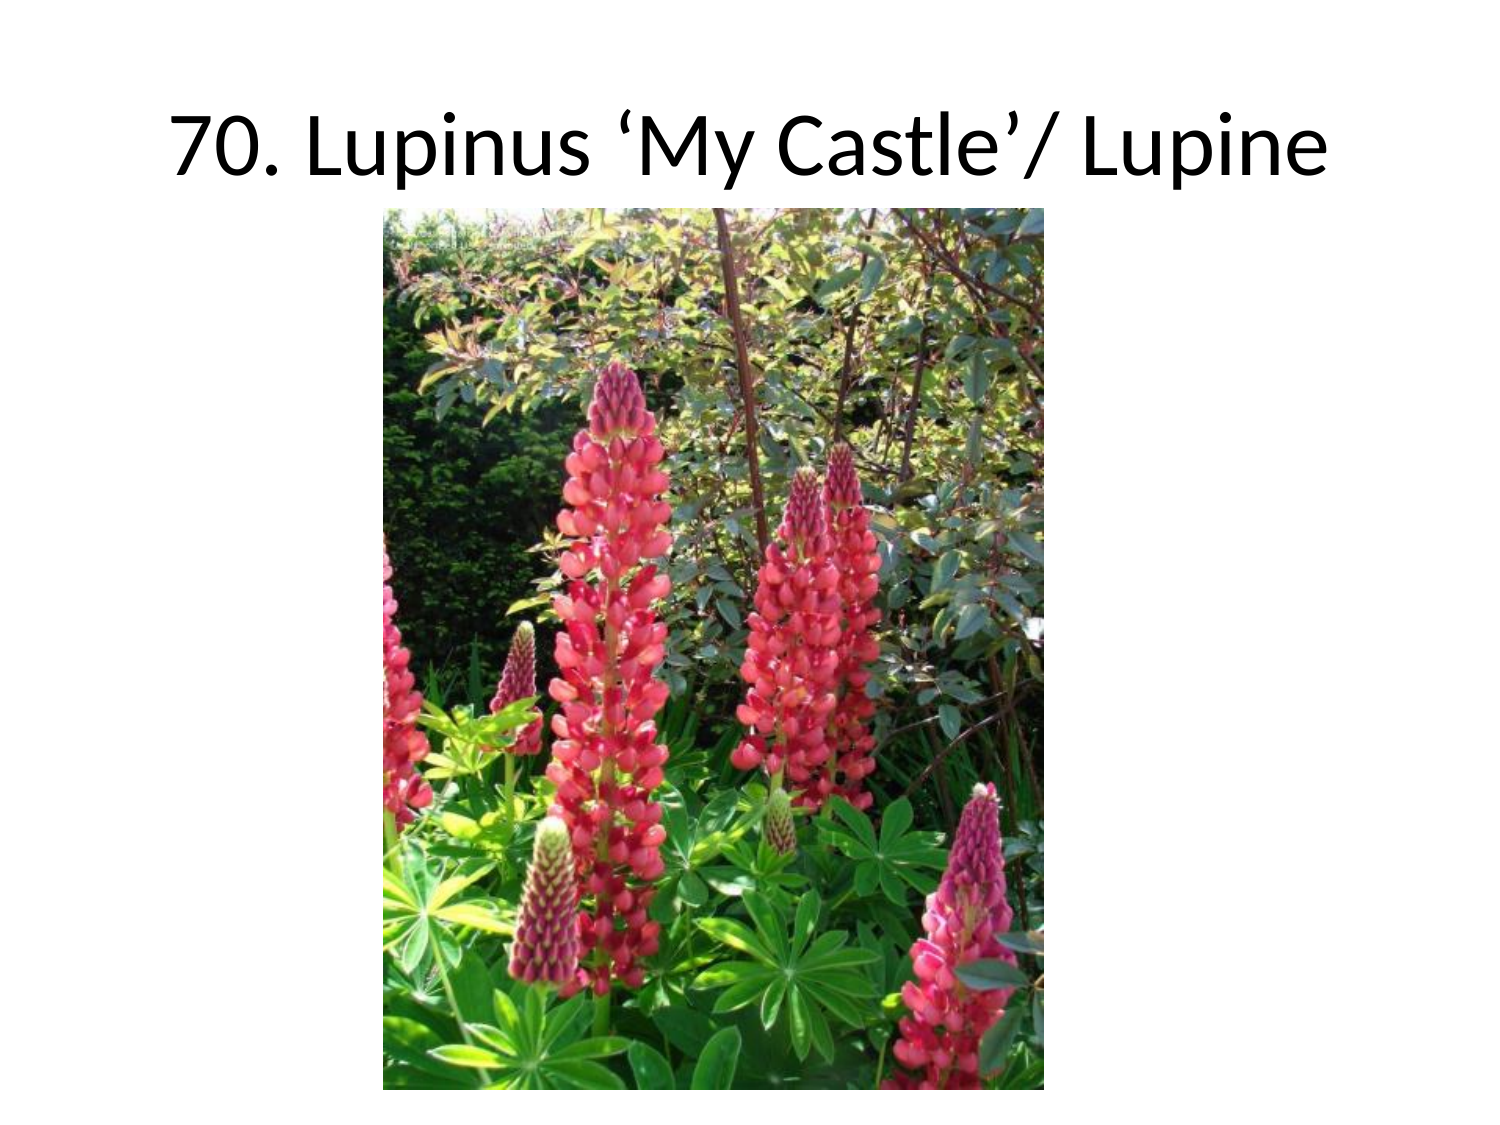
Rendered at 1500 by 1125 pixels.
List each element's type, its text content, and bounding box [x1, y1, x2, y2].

title 70. Lupinus ‘My Castle’/ Lupine [75, 45, 1425, 233]
picture [383, 207, 1045, 1091]
